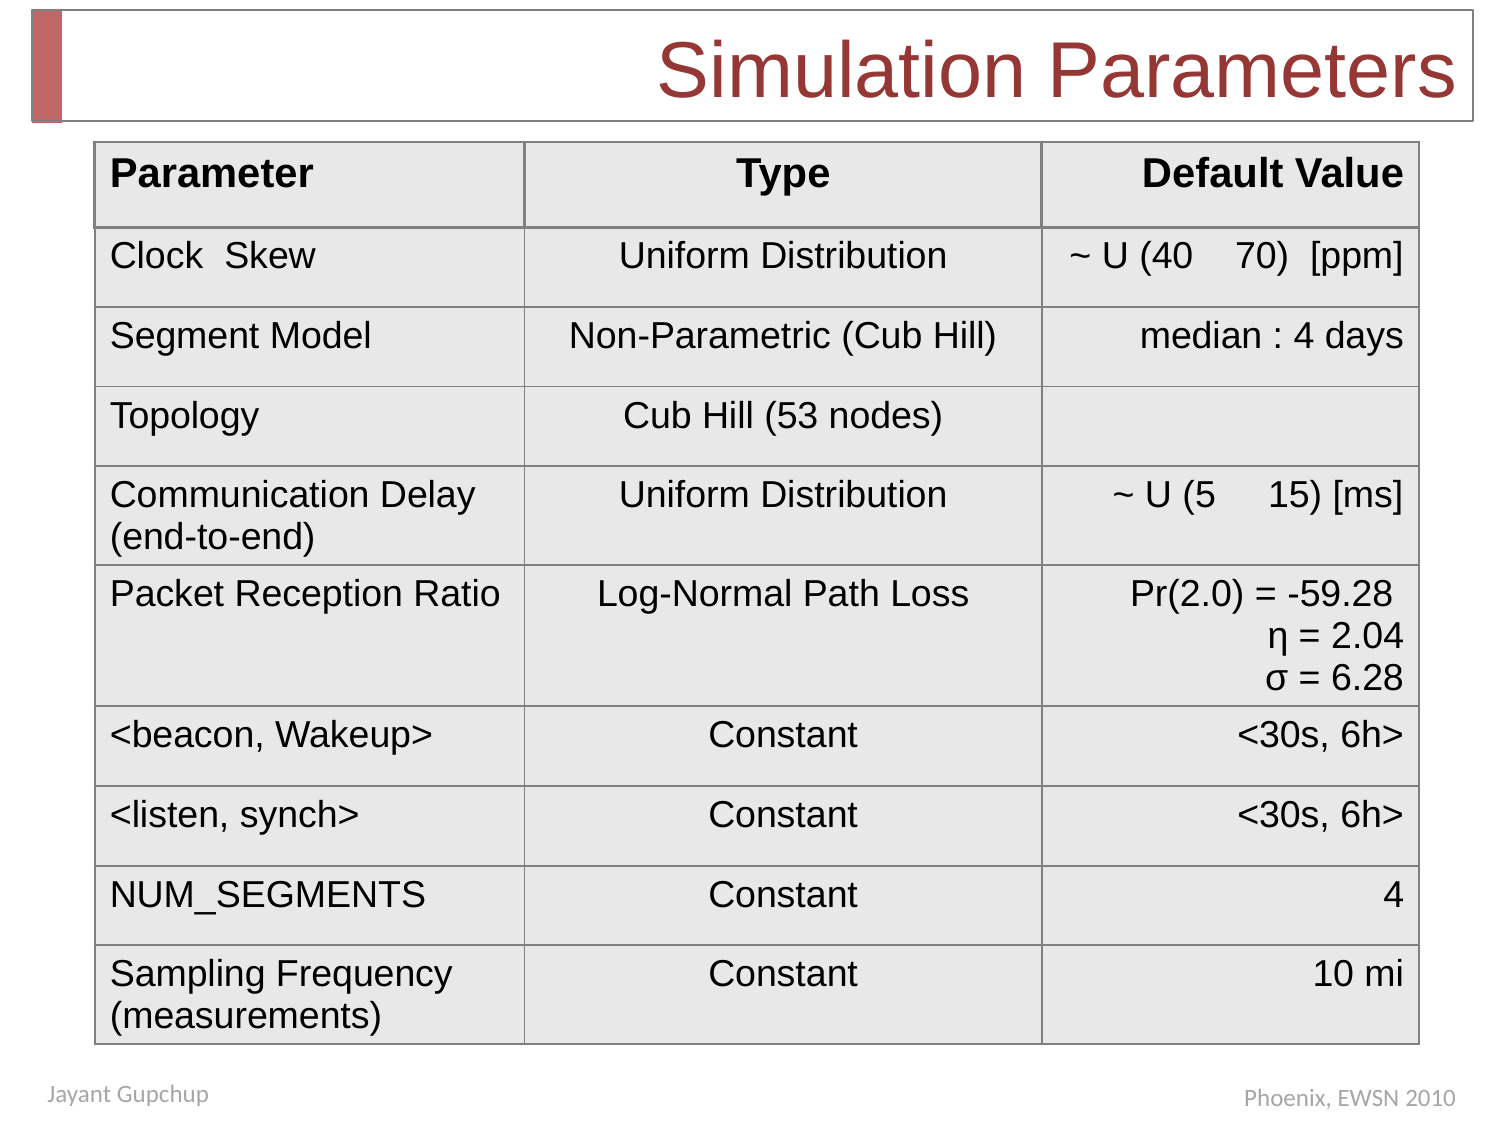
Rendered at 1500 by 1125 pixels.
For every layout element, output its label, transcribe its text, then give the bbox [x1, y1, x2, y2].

table_cell Segment Model [96, 308, 524, 386]
table_cell Constant [525, 787, 1041, 865]
table_cell Constant [525, 867, 1041, 944]
table_cell median : 4 days [1043, 308, 1418, 386]
table_cell Communication Delay (end-to-end) [96, 467, 524, 564]
table_cell Constant [525, 707, 1041, 785]
table_cell Topology [96, 387, 524, 465]
table_cell Cub Hill (53 nodes) [525, 387, 1041, 465]
table_cell Non-Parametric (Cub Hill) [525, 308, 1041, 386]
table_cell Log-Normal Path Loss [525, 566, 1041, 705]
title Simulation Parameters [31, 9, 1474, 122]
table_header Type [526, 143, 1040, 226]
table_cell NUM_SEGMENTS [96, 867, 524, 944]
table_cell [1043, 387, 1418, 465]
table_cell 10 mi [1043, 946, 1418, 1043]
table_header Parameter [96, 143, 523, 226]
table_cell <30s, 6h> [1043, 787, 1418, 865]
table_cell Clock Skew [96, 229, 524, 306]
table_cell Packet Reception Ratio [96, 566, 524, 705]
table_cell Pr(2.0) = -59.28 η = 2.04 σ = 6.28 [1043, 566, 1418, 705]
table_cell Sampling Frequency (measurements) [96, 946, 524, 1043]
table_cell 4 [1043, 867, 1418, 944]
table_cell Uniform Distribution [525, 229, 1041, 306]
table_cell Uniform Distribution [525, 467, 1041, 564]
table_header Default Value [1043, 143, 1418, 226]
table_cell <listen, synch> [96, 787, 524, 865]
table_cell <30s, 6h> [1043, 707, 1418, 785]
table_cell ~ U (5 15) [ms] [1043, 467, 1418, 564]
table_cell Constant [525, 946, 1041, 1043]
table_cell ~ U (40 70) [ppm] [1043, 229, 1418, 306]
table_cell <beacon, Wakeup> [96, 707, 524, 785]
